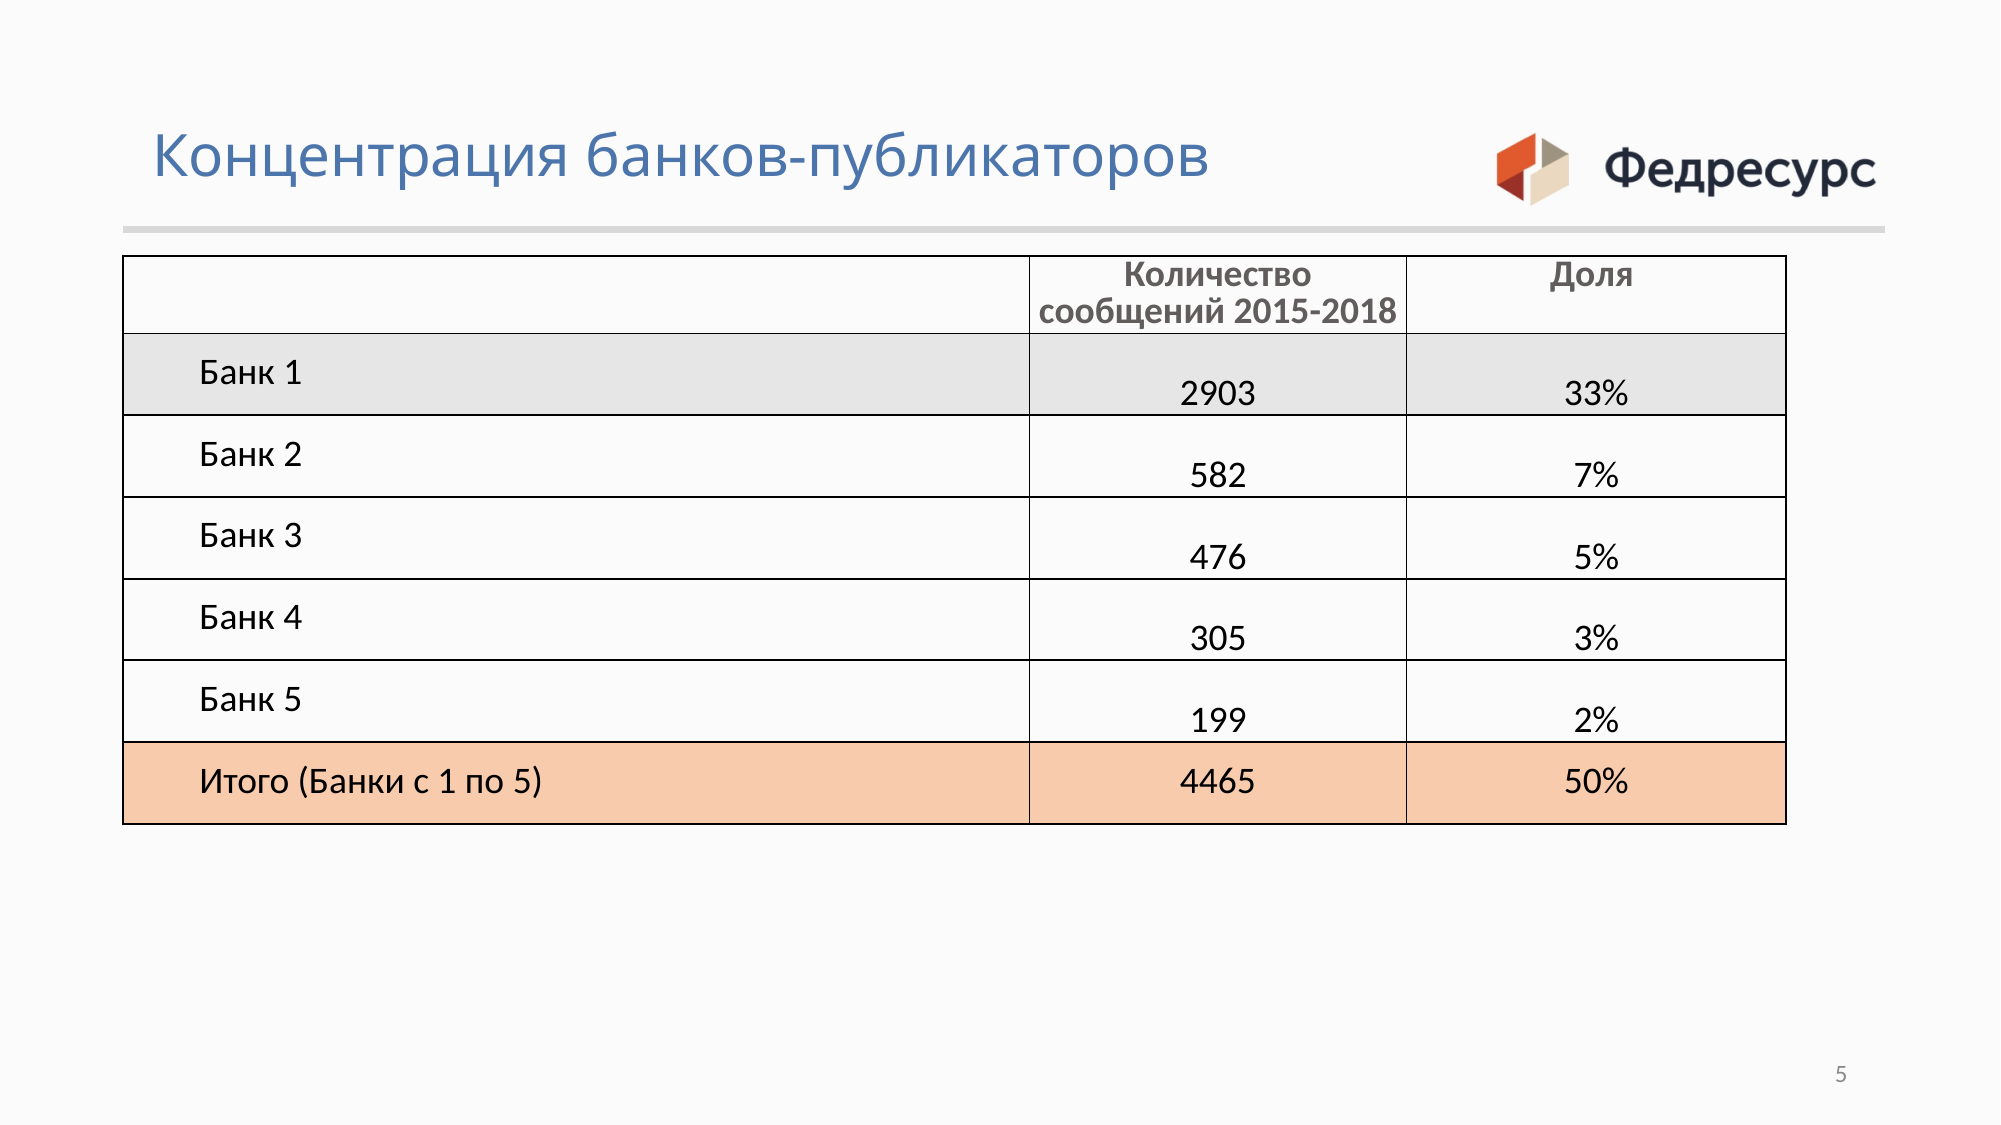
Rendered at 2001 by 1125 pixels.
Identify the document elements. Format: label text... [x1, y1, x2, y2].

title Концентрация банков-публикаторов [137, 233, 1863, 278]
title Концентрация банков-публикаторов [137, 38, 1863, 226]
table_cell 582 [1030, 416, 1406, 496]
table_cell 33% [1407, 334, 1785, 414]
table_header Доля [1407, 257, 1785, 333]
table_cell 199 [1030, 661, 1406, 741]
table_cell 50% [1407, 743, 1785, 823]
table_header Количество сообщений 2015-2018 [1030, 257, 1406, 333]
table_cell Банк 5 [124, 661, 1029, 741]
table_cell Итого (Банки с 1 по 5) [124, 743, 1029, 823]
table_cell 2% [1407, 661, 1785, 741]
table_cell Банк 3 [124, 498, 1029, 578]
table_cell 476 [1030, 498, 1406, 578]
table_cell 2903 [1030, 334, 1406, 414]
table_cell 7% [1407, 416, 1785, 496]
table_cell 3% [1407, 580, 1785, 659]
table_cell Банк 1 [124, 334, 1029, 414]
slide_number 5 [1412, 1042, 1863, 1103]
table_cell 4465 [1030, 743, 1406, 823]
picture [1487, 122, 1886, 219]
table_header [124, 257, 1029, 333]
table_cell Банк 2 [124, 416, 1029, 496]
table_cell Банк 4 [124, 580, 1029, 659]
table_cell 305 [1030, 580, 1406, 659]
table_cell 5% [1407, 498, 1785, 578]
